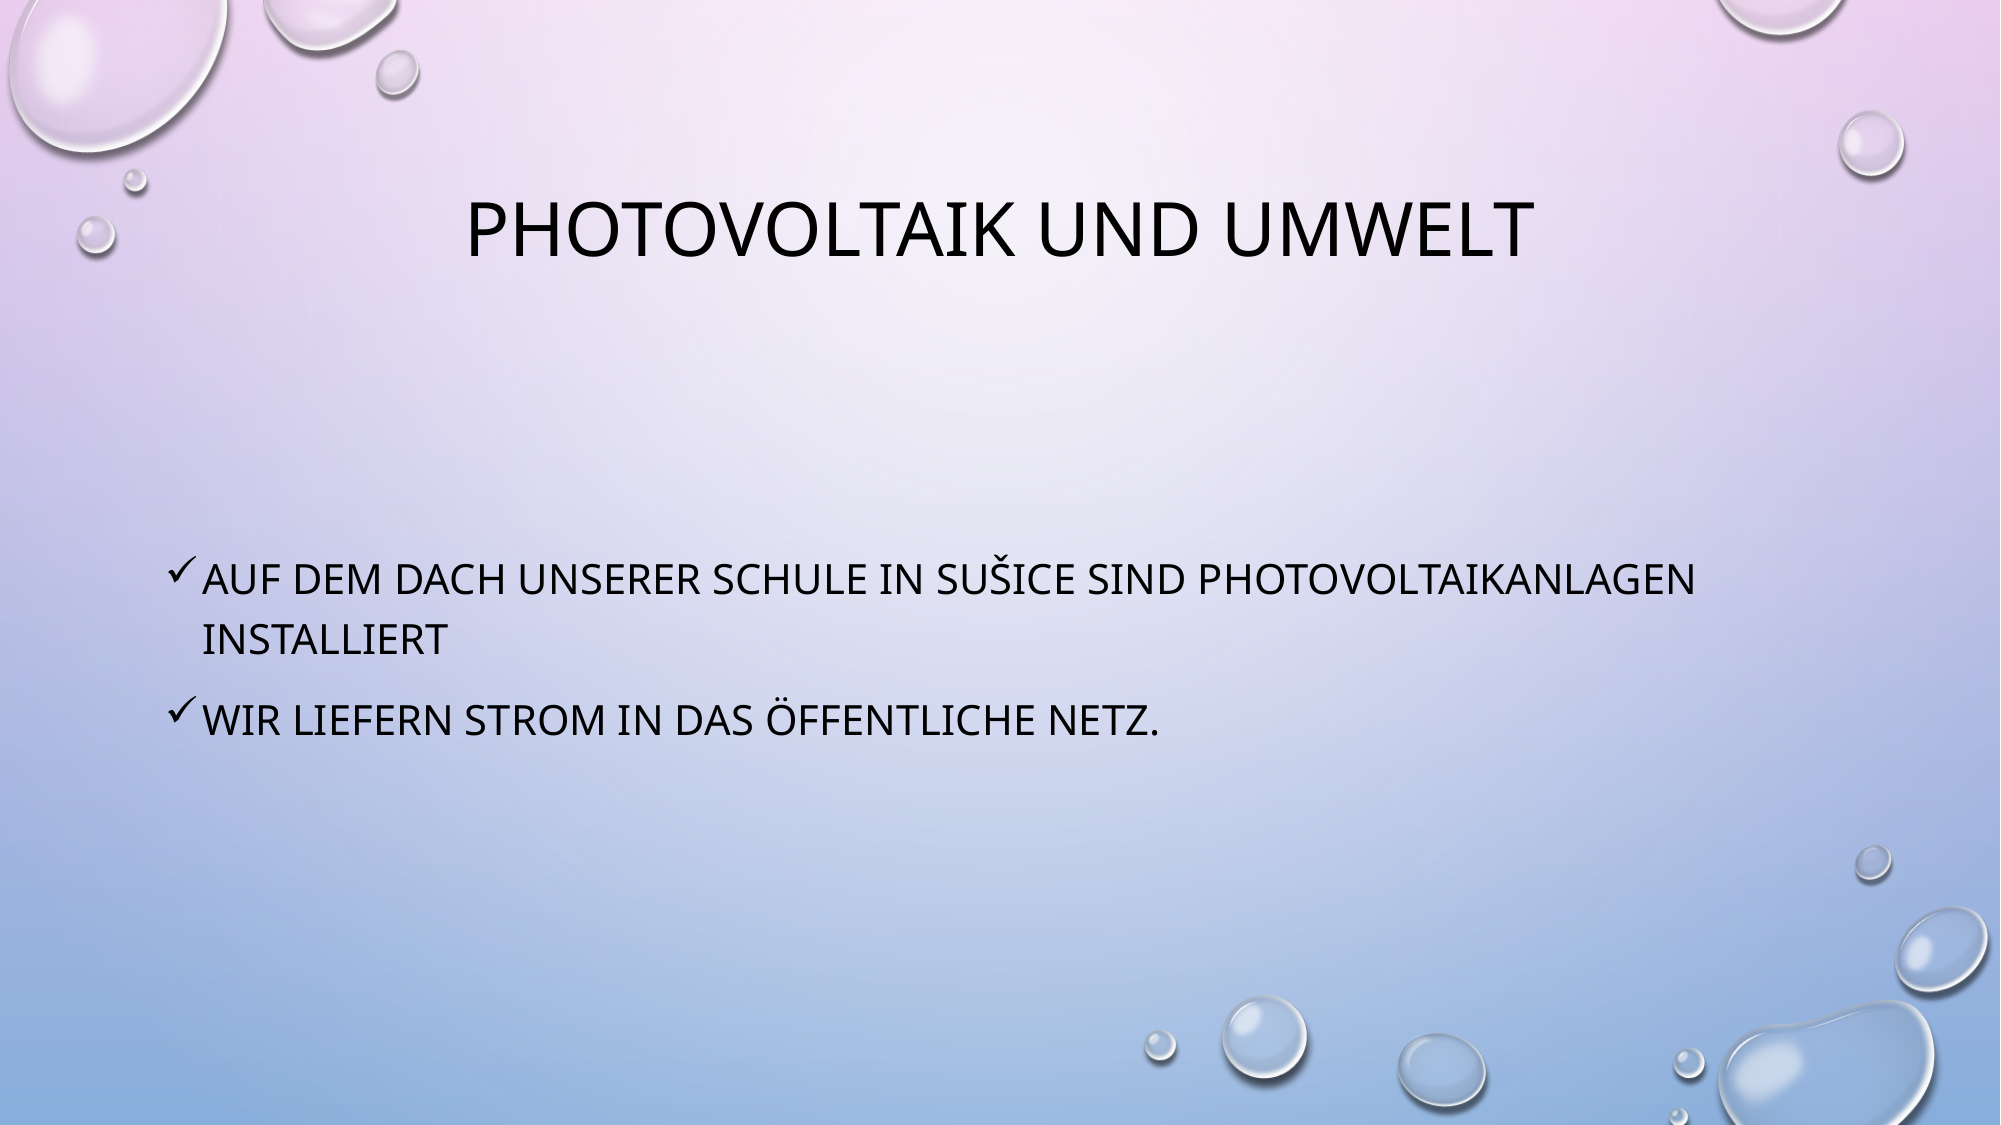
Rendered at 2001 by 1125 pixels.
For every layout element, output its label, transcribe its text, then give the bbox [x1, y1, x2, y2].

list Auf dem Dach unserer Schule in Sušice sind Photovoltaikanlagen installiert Wir liefern Strom in das öffentliche Netz. [149, 535, 1850, 950]
picture [0, 0, 2000, 1125]
title Photovoltaik und Umwelt [149, 101, 1851, 364]
